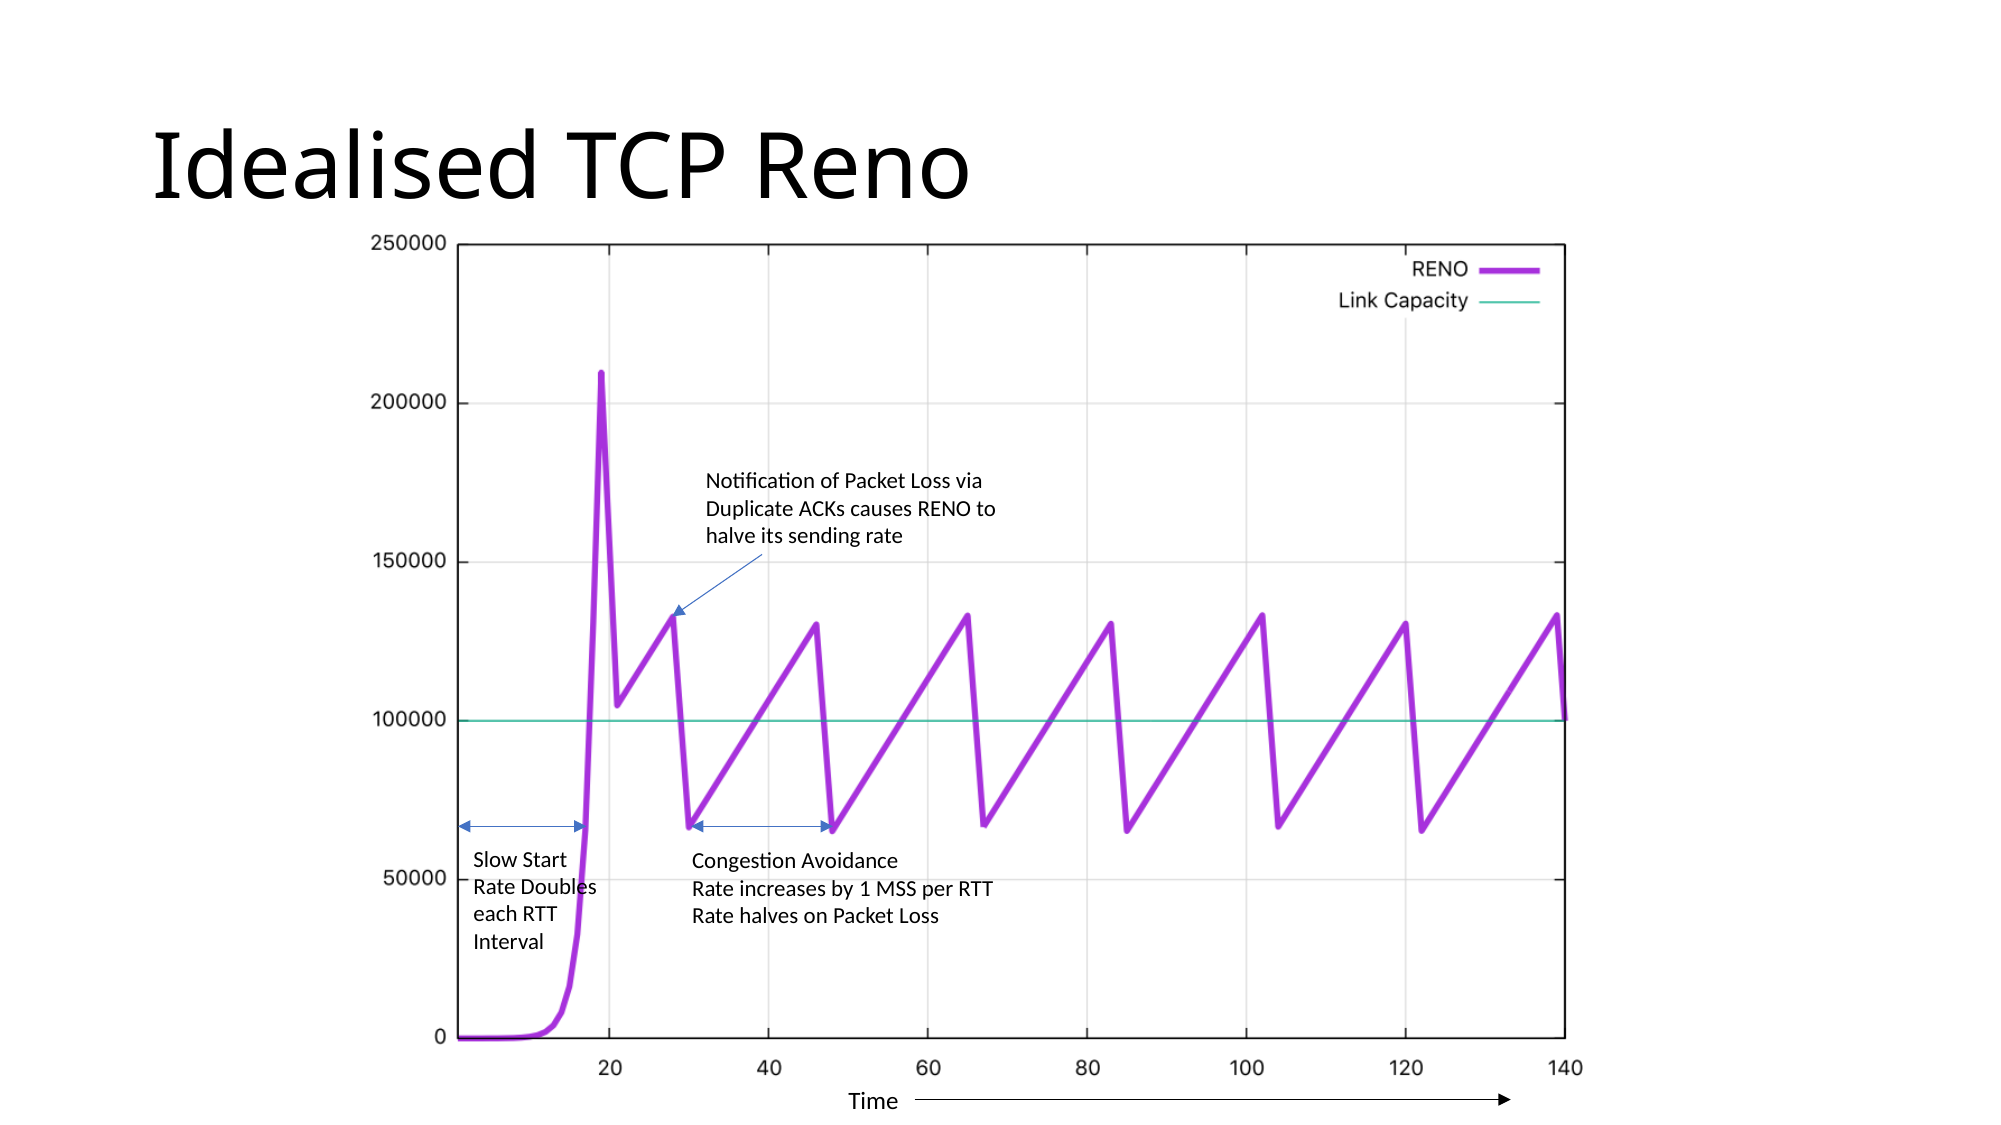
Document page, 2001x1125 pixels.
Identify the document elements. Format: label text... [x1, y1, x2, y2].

picture [338, 214, 1600, 1100]
text_box Time [833, 1100, 914, 1122]
title Idealised TCP Reno [137, 59, 1863, 278]
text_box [672, 554, 762, 617]
